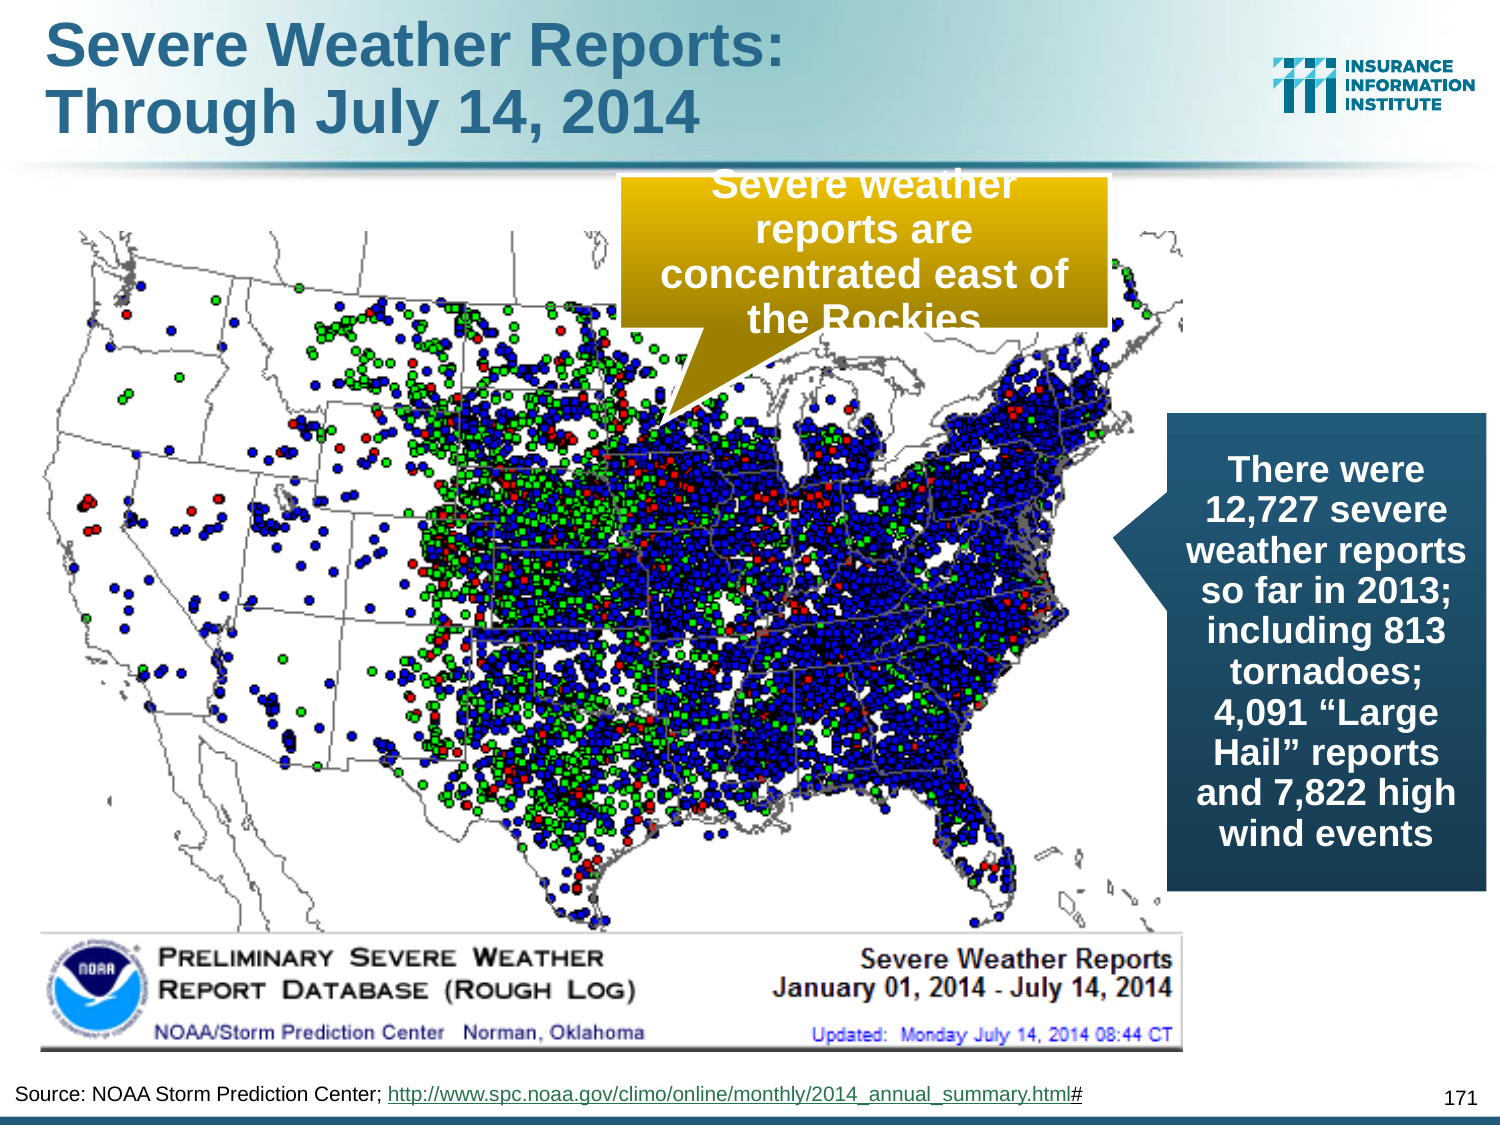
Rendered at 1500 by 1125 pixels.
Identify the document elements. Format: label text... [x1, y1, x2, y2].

text_box There were 12,727 severe weather reports so far in 2013; including 813 tornadoes; 4,091 “Large Hail” reports and 7,822 high wind events [1188, 410, 1489, 894]
text_box Severe weather reports are concentrated east of the Rockies [618, 175, 1110, 230]
text_box 171 [1380, 1074, 1493, 1120]
picture [0, 0, 1500, 189]
text_box Source: NOAA Storm Prediction Center; http://www.spc.noaa.gov/climo/online/monthly/2014_annual_summary.html# [0, 1073, 1353, 1114]
title Severe Weather Reports: Through July 14, 2014 [37, 20, 1160, 140]
picture [37, 231, 1183, 1052]
